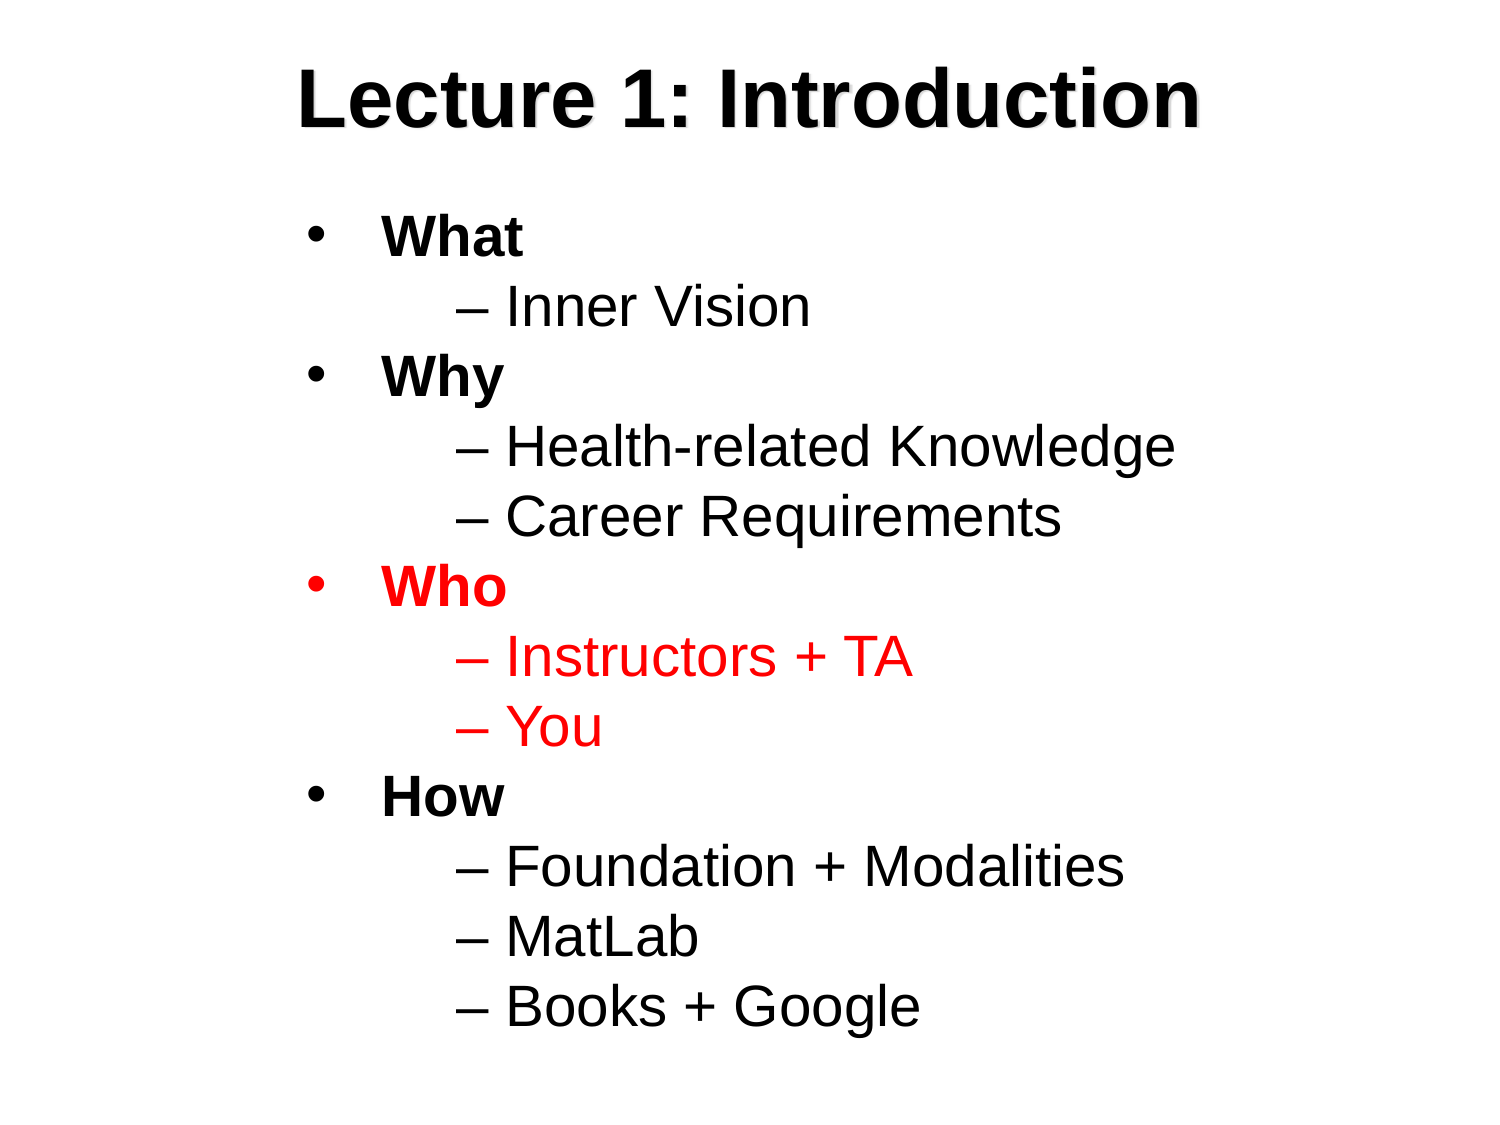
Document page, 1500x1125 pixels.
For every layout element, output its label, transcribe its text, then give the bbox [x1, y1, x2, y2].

list What – Inner Vision Why – Health-related Knowledge – Career Requirements Who – Instructors + TA – You How – Foundation + Modalities – MatLab – Books + Google [291, 190, 1220, 1056]
title Lecture 1: Introduction [24, 24, 1476, 163]
